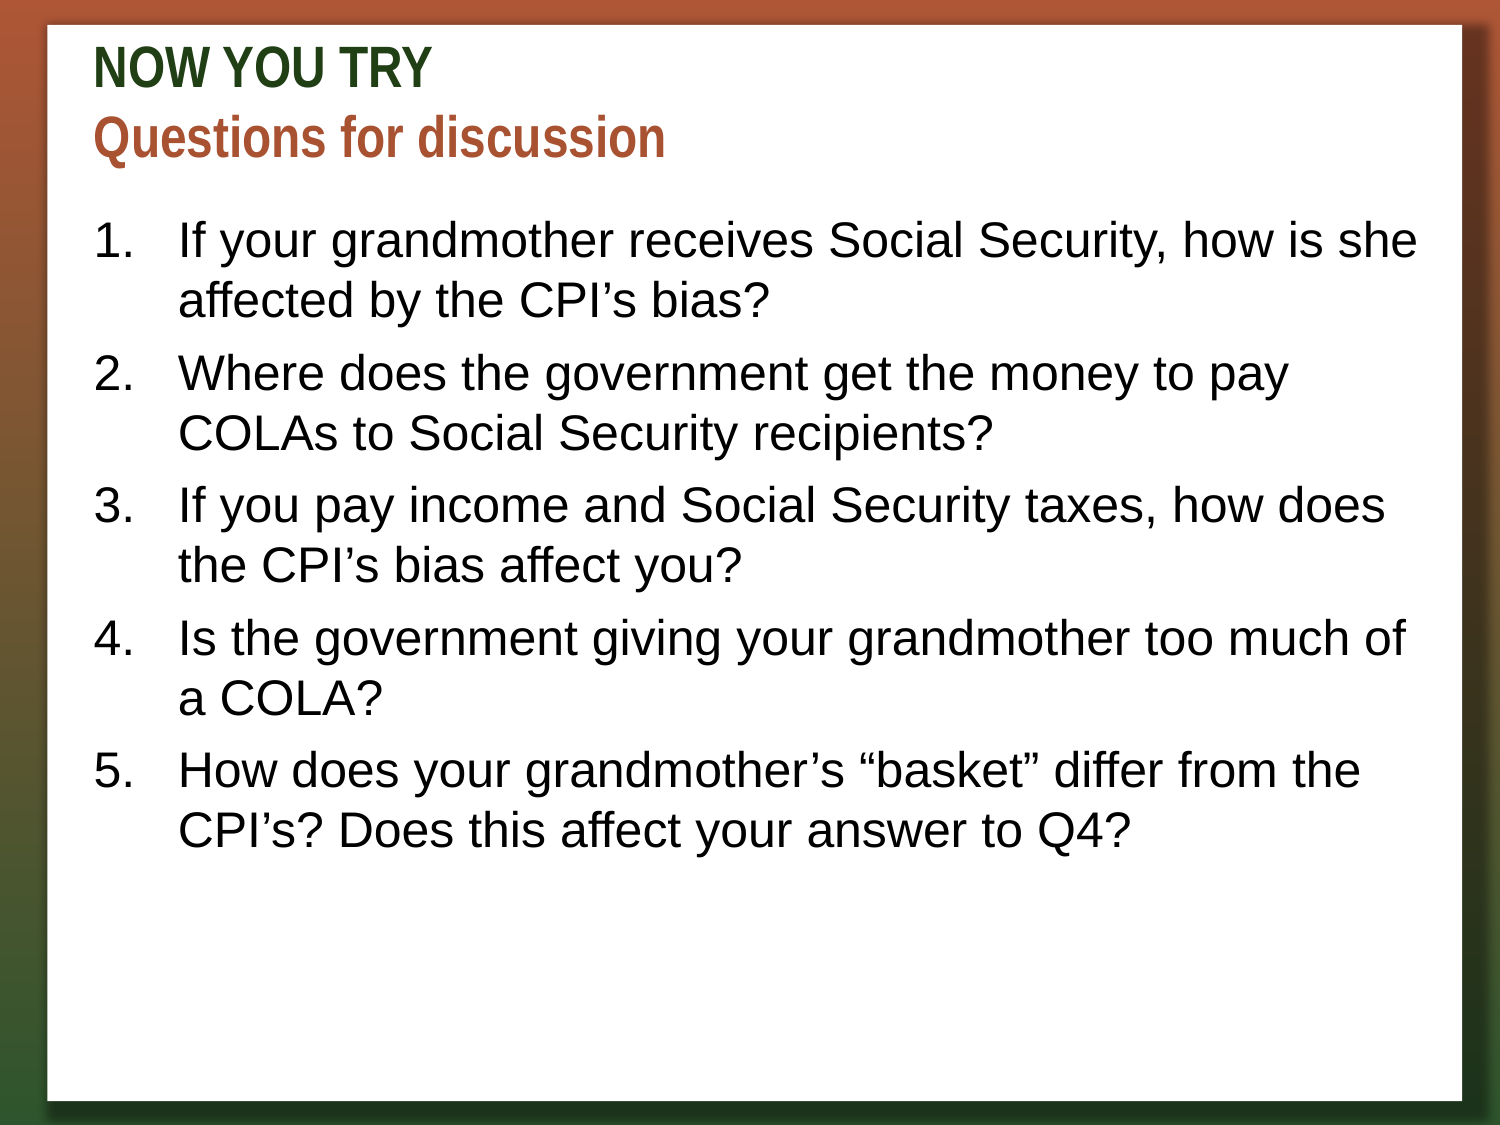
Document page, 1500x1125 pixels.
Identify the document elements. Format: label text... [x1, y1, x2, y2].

list If your grandmother receives Social Security, how is she affected by the CPI’s bias? Where does the government get the money to pay COLAs to Social Security recipients? If you pay income and Social Security taxes, how does the CPI’s bias affect you? Is the government giving your grandmother too much of a COLA? How does your grandmother’s “basket” differ from the CPI’s? Does this affect your answer to Q4? [78, 200, 1445, 1080]
title NOW YOU TRY Questions for discussion [78, 29, 1408, 170]
